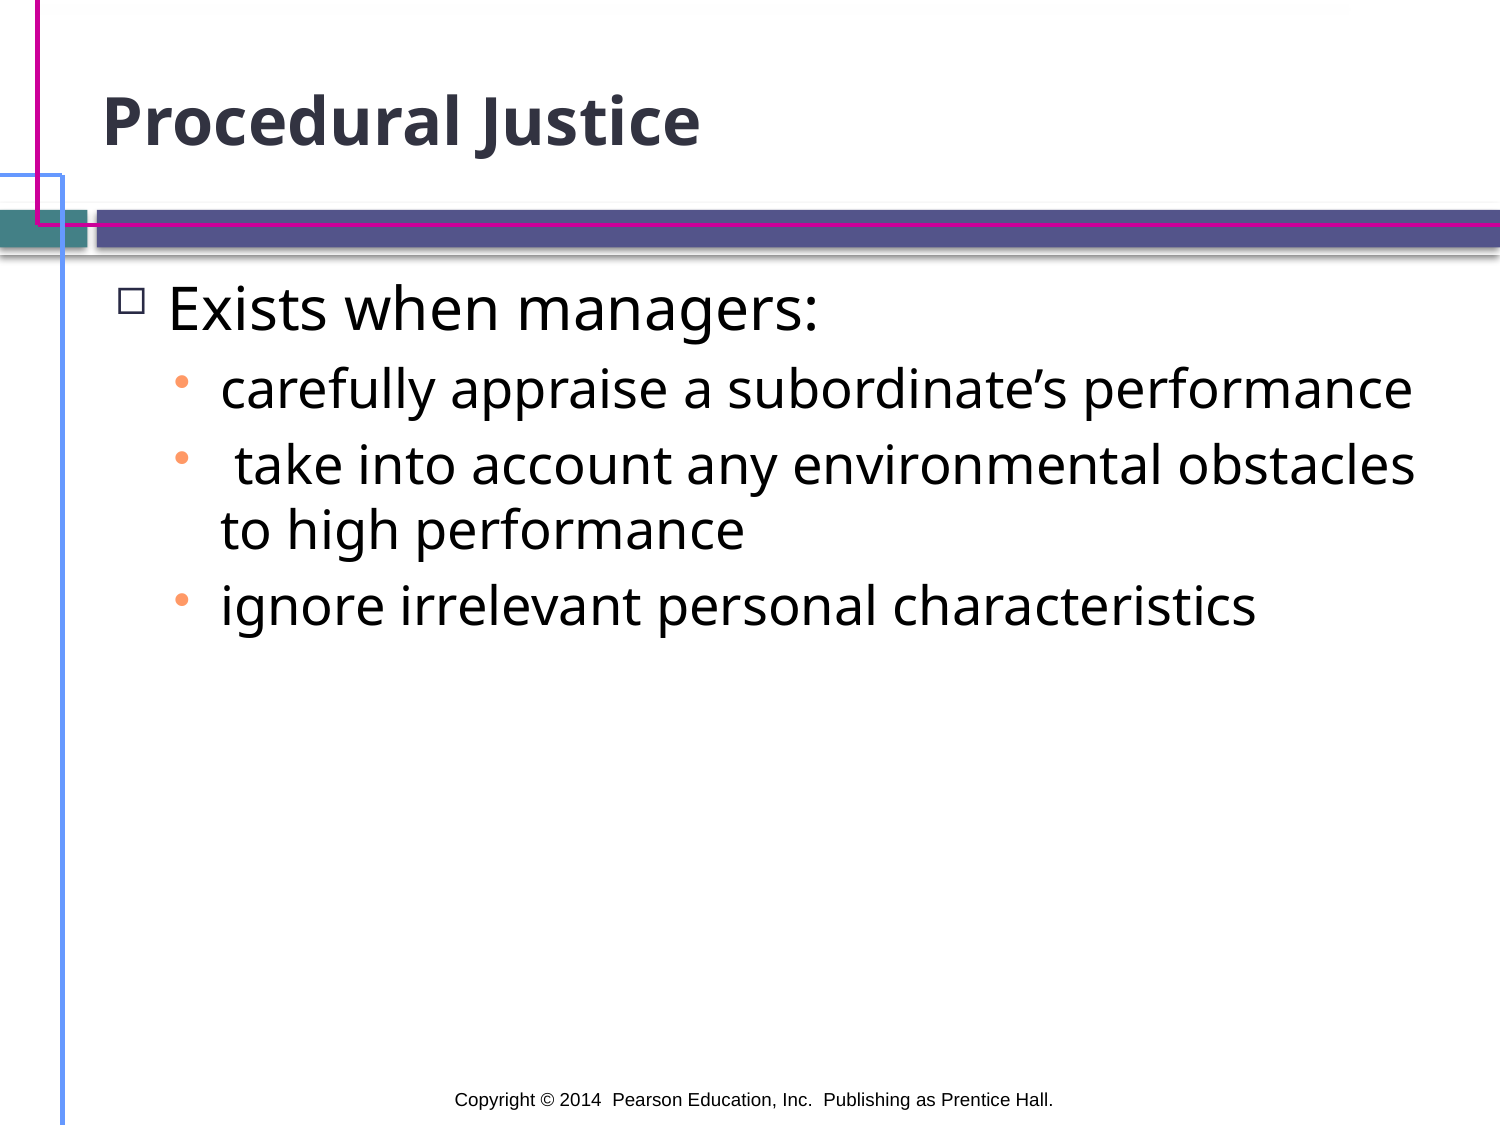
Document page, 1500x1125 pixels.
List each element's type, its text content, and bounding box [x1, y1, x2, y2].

title Procedural Justice [74, 24, 1426, 213]
slide_number [0, 199, 88, 256]
list Exists when managers: carefully appraise a subordinate’s performance take into account any environmental obstacles to high performance ignore irrelevant personal characteristics [100, 262, 1439, 1071]
